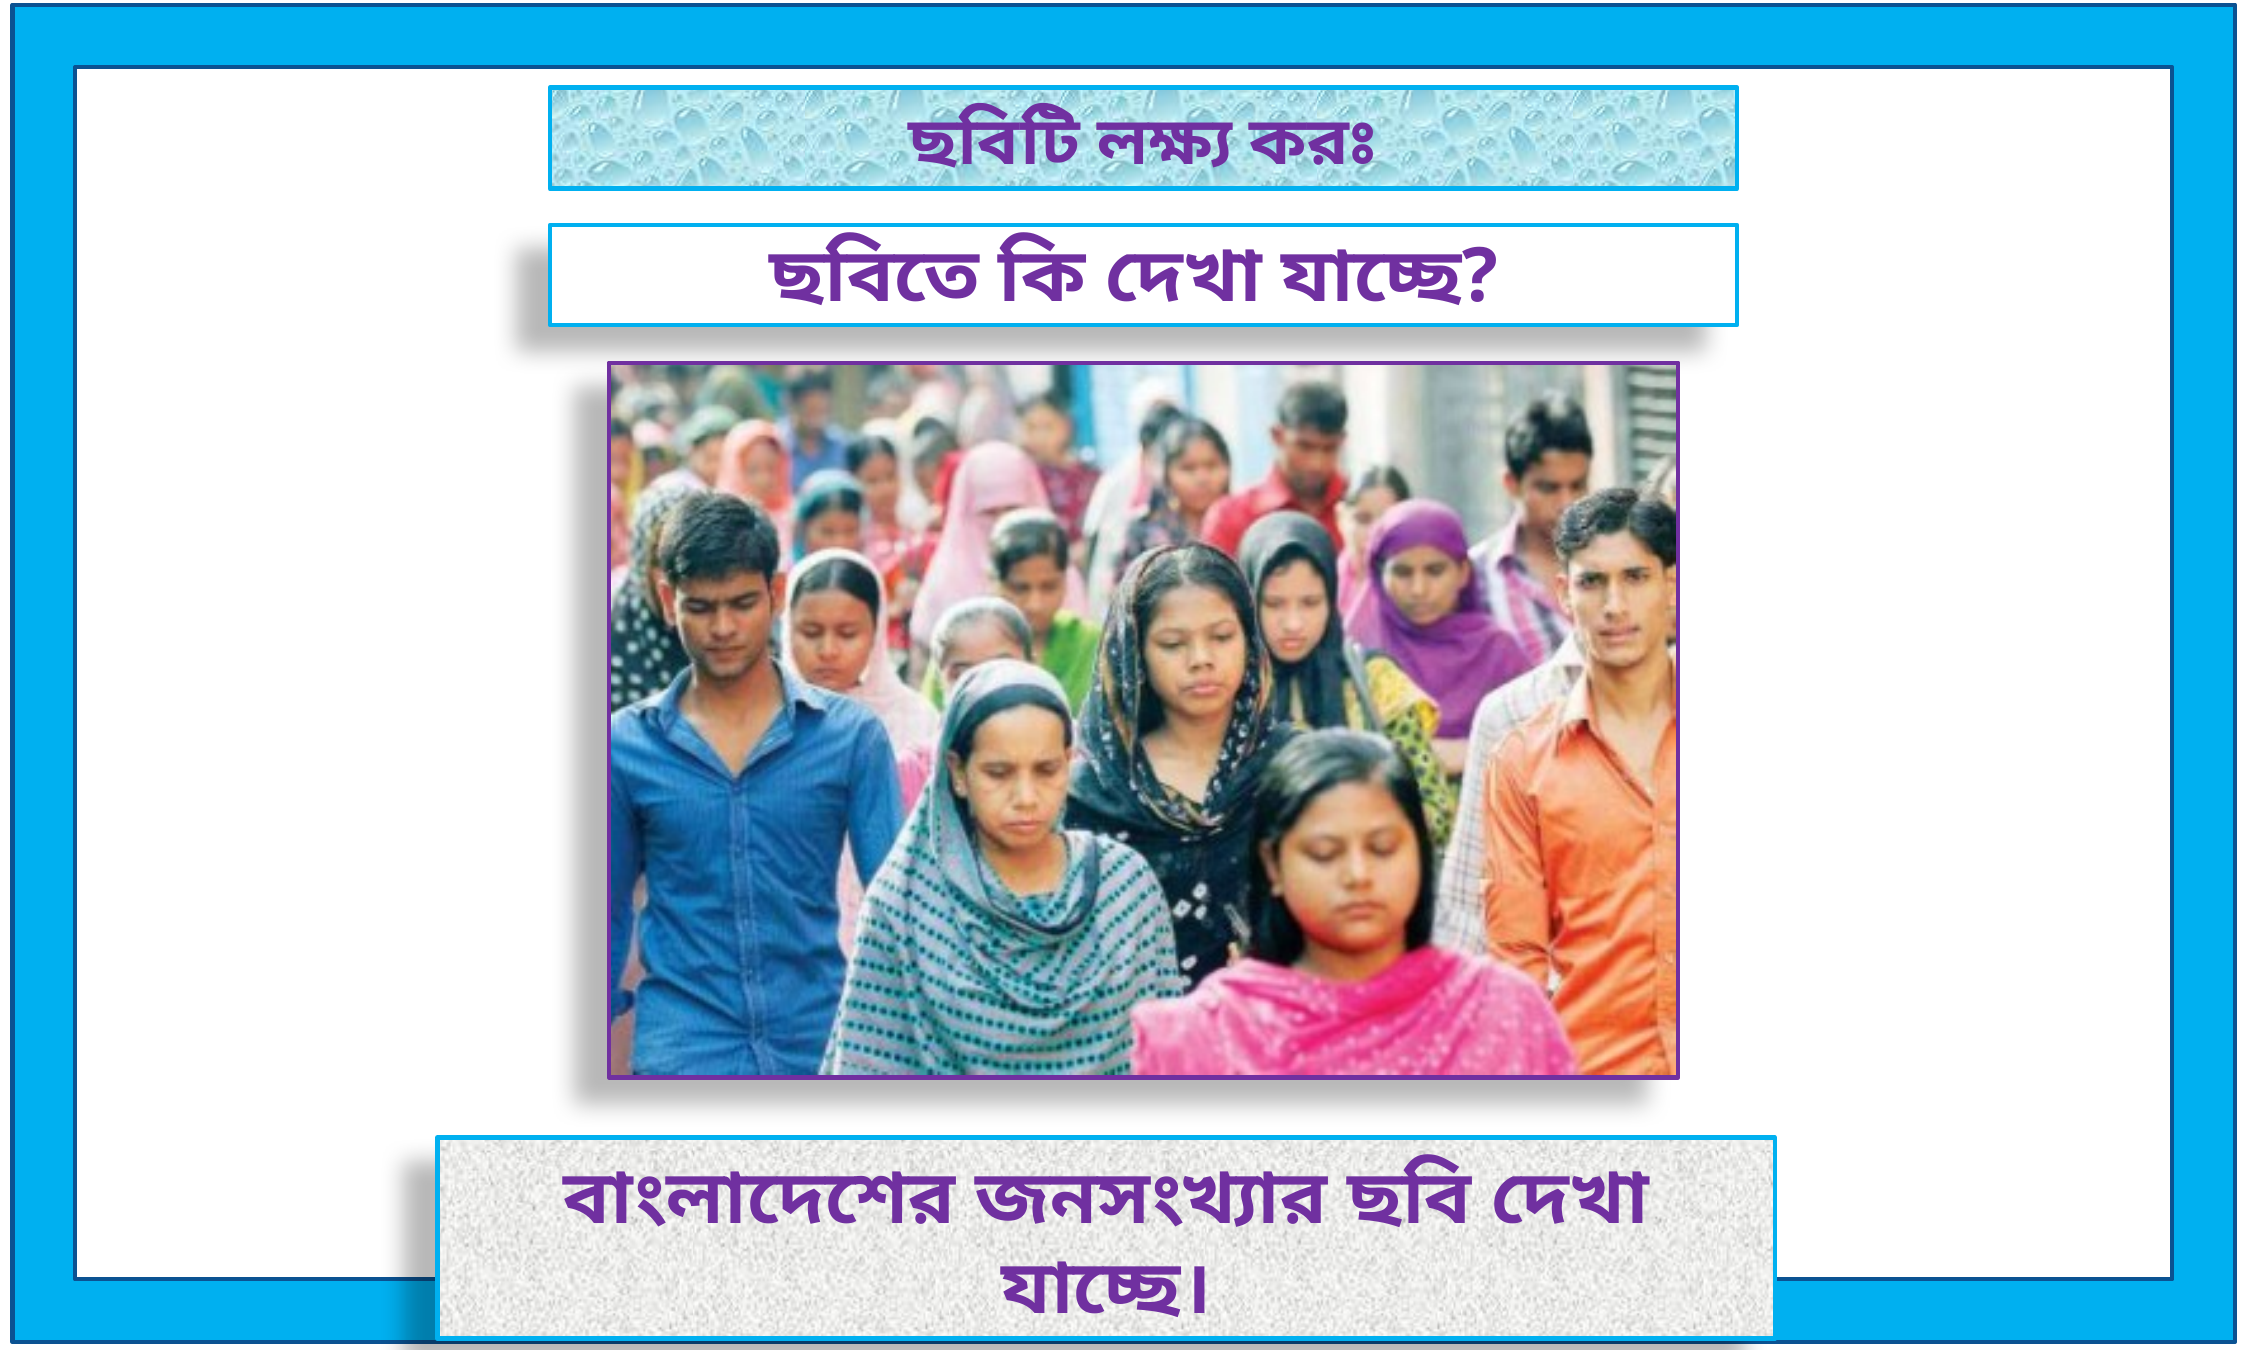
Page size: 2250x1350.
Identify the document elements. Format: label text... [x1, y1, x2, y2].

picture [610, 364, 1676, 1076]
text_box ছবিতে কি দেখা যাচ্ছে? [548, 223, 1739, 327]
text_box ছবিটি লক্ষ্য করঃ [548, 85, 1739, 191]
text_box বাংলাদেশের জনসংখ্যার ছবি দেখা যাচ্ছে। [435, 1135, 1777, 1341]
